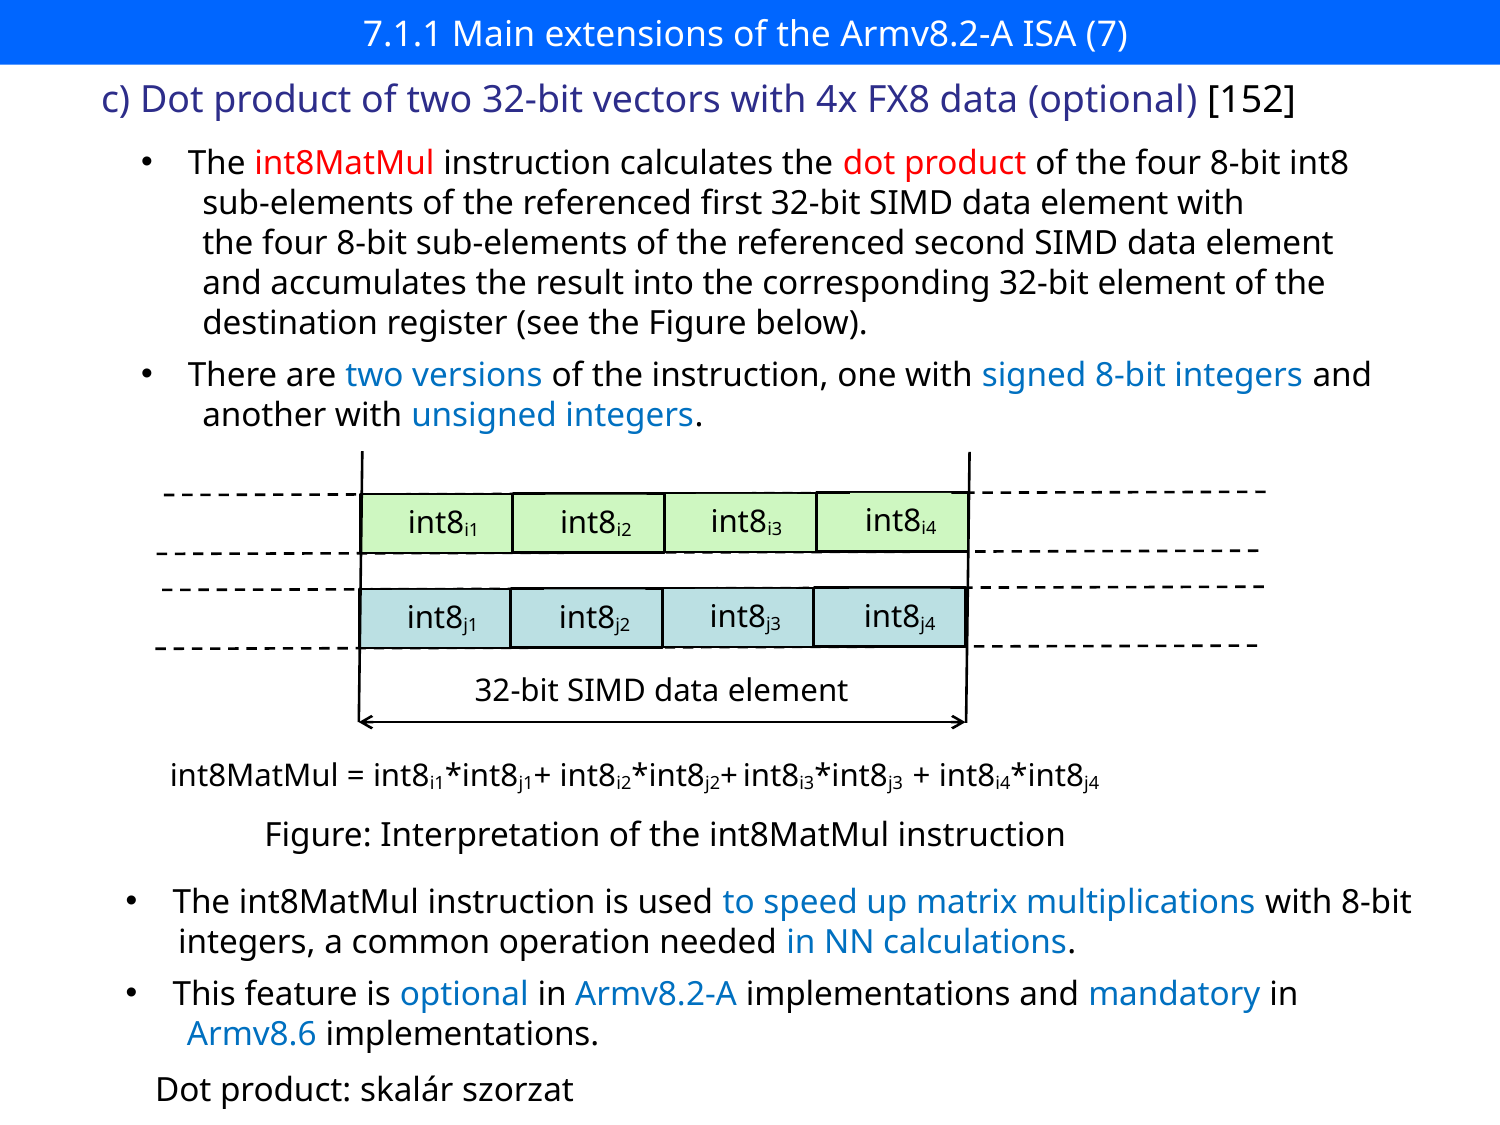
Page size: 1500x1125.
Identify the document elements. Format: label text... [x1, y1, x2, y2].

text_box int8MatMul = int8i1*int8j1+ int8i2*int8j2+ int8i3*int8j3 + int8i4*int8j4 [155, 747, 1119, 801]
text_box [367, 586, 960, 649]
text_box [358, 450, 363, 721]
text_box c) Dot product of two 32-bit vectors with 4x FX8 data (optional) [152] [86, 67, 1311, 128]
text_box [156, 491, 353, 555]
text_box Dot product: skalár szorzat [140, 1060, 590, 1116]
text_box The int8MatMul instruction calculates the dot product of the four 8-bit int8 sub-elements of the referenced first 32-bit SIMD data element with the four 8-bit sub-elements of the referenced second SIMD data element and accumulates the result into the corresponding 32-bit element of the destination register (see the Figure below). There are two versions of the instruction, one with signed 8-bit integers and another with unsigned integers. [126, 133, 1396, 441]
text_box Figure: Interpretation of the int8MatMul instruction [249, 806, 1082, 861]
text_box The int8MatMul instruction is used to speed up matrix multiplications with 8-bit integers, a common operation needed in NN calculations. This feature is optional in Armv8.2-A implementations and mandatory in Armv8.6 implementations. [110, 872, 1427, 1060]
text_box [965, 451, 970, 724]
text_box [975, 491, 1268, 555]
text_box 32-bit SIMD data element [459, 662, 865, 715]
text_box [155, 586, 353, 649]
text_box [975, 586, 1266, 649]
title 7.1.1 Main extensions of the Armv8.2-A ISA (7) [0, 0, 1500, 65]
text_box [367, 491, 960, 555]
